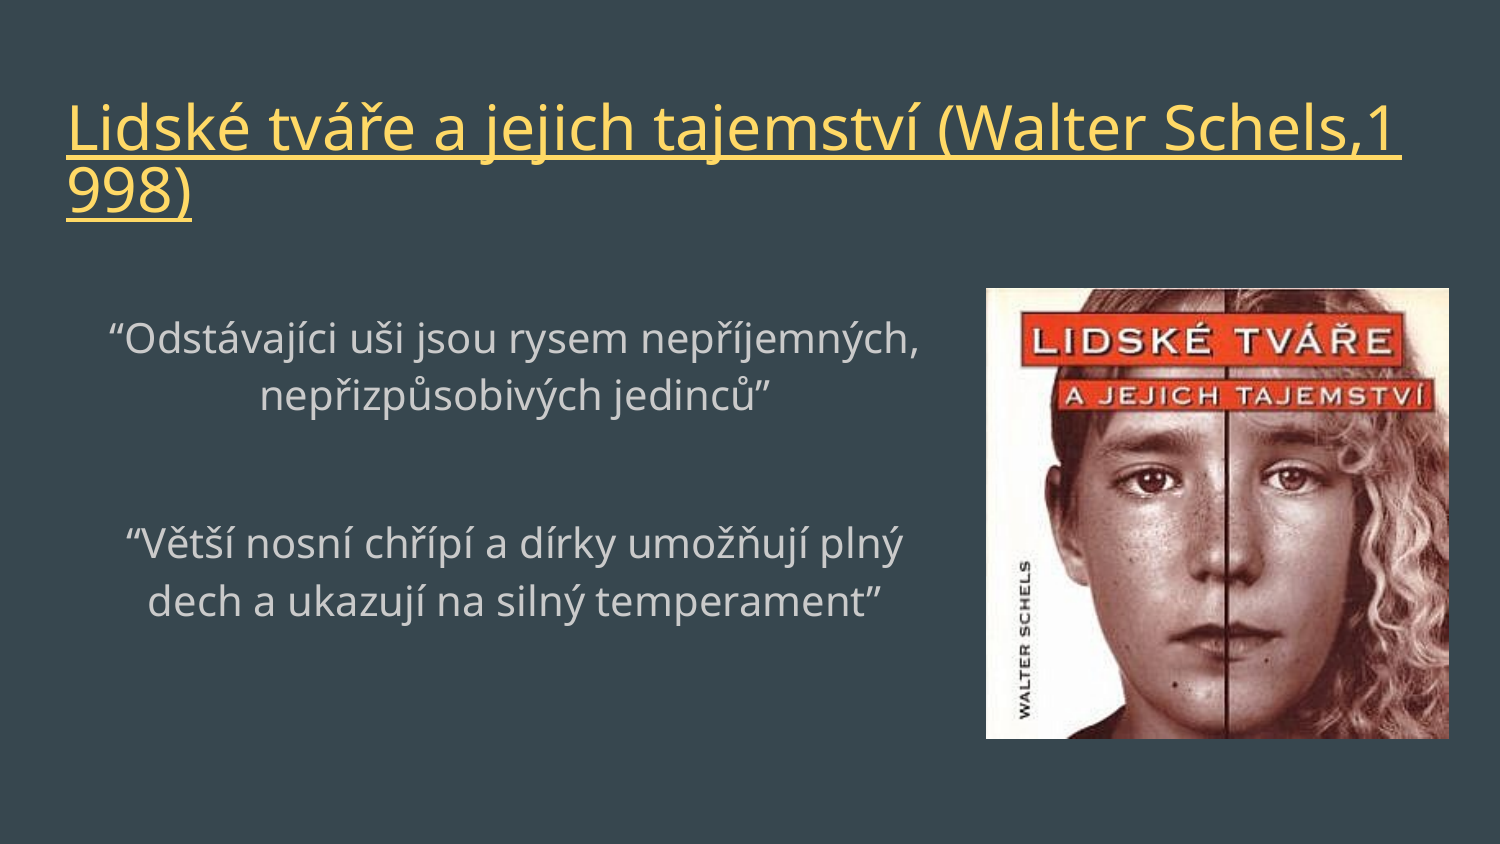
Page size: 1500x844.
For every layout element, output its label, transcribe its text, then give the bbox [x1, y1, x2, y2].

title Lidské tváře a jejich tajemství (Walter Schels,1998) [51, 72, 1449, 167]
picture [985, 288, 1450, 739]
list “Odstávajíci uši jsou rysem nepříjemných, nepřizpůsobivých jedinců” “Větší nosní chřípí a dírky umožňují plný dech a ukazují na silný temperament” [64, 288, 966, 828]
